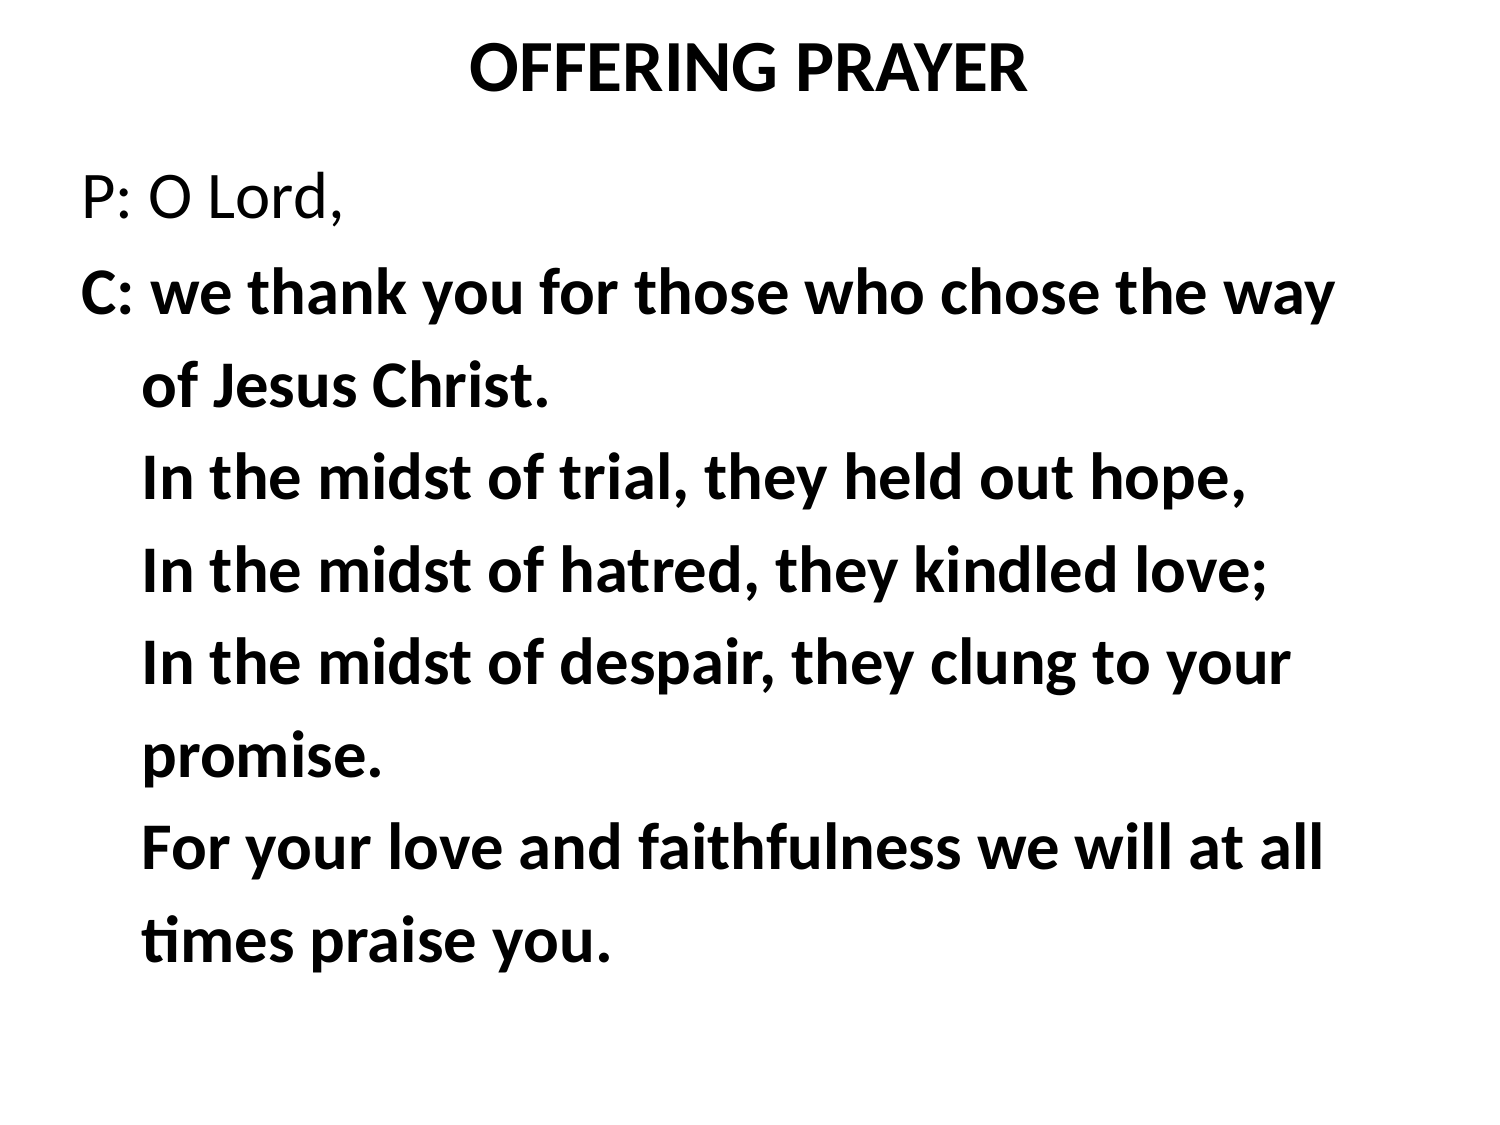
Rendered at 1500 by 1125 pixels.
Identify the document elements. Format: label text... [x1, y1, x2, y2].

list P: O Lord, C: we thank you for those who chose the way of Jesus Christ. In the midst of trial, they held out hope, In the midst of hatred, they kindled love; In the midst of despair, they clung to your promise. For your love and faithfulness we will at all times praise you. [66, 130, 1422, 991]
text_box OFFERING PRAYER [137, 10, 1363, 114]
